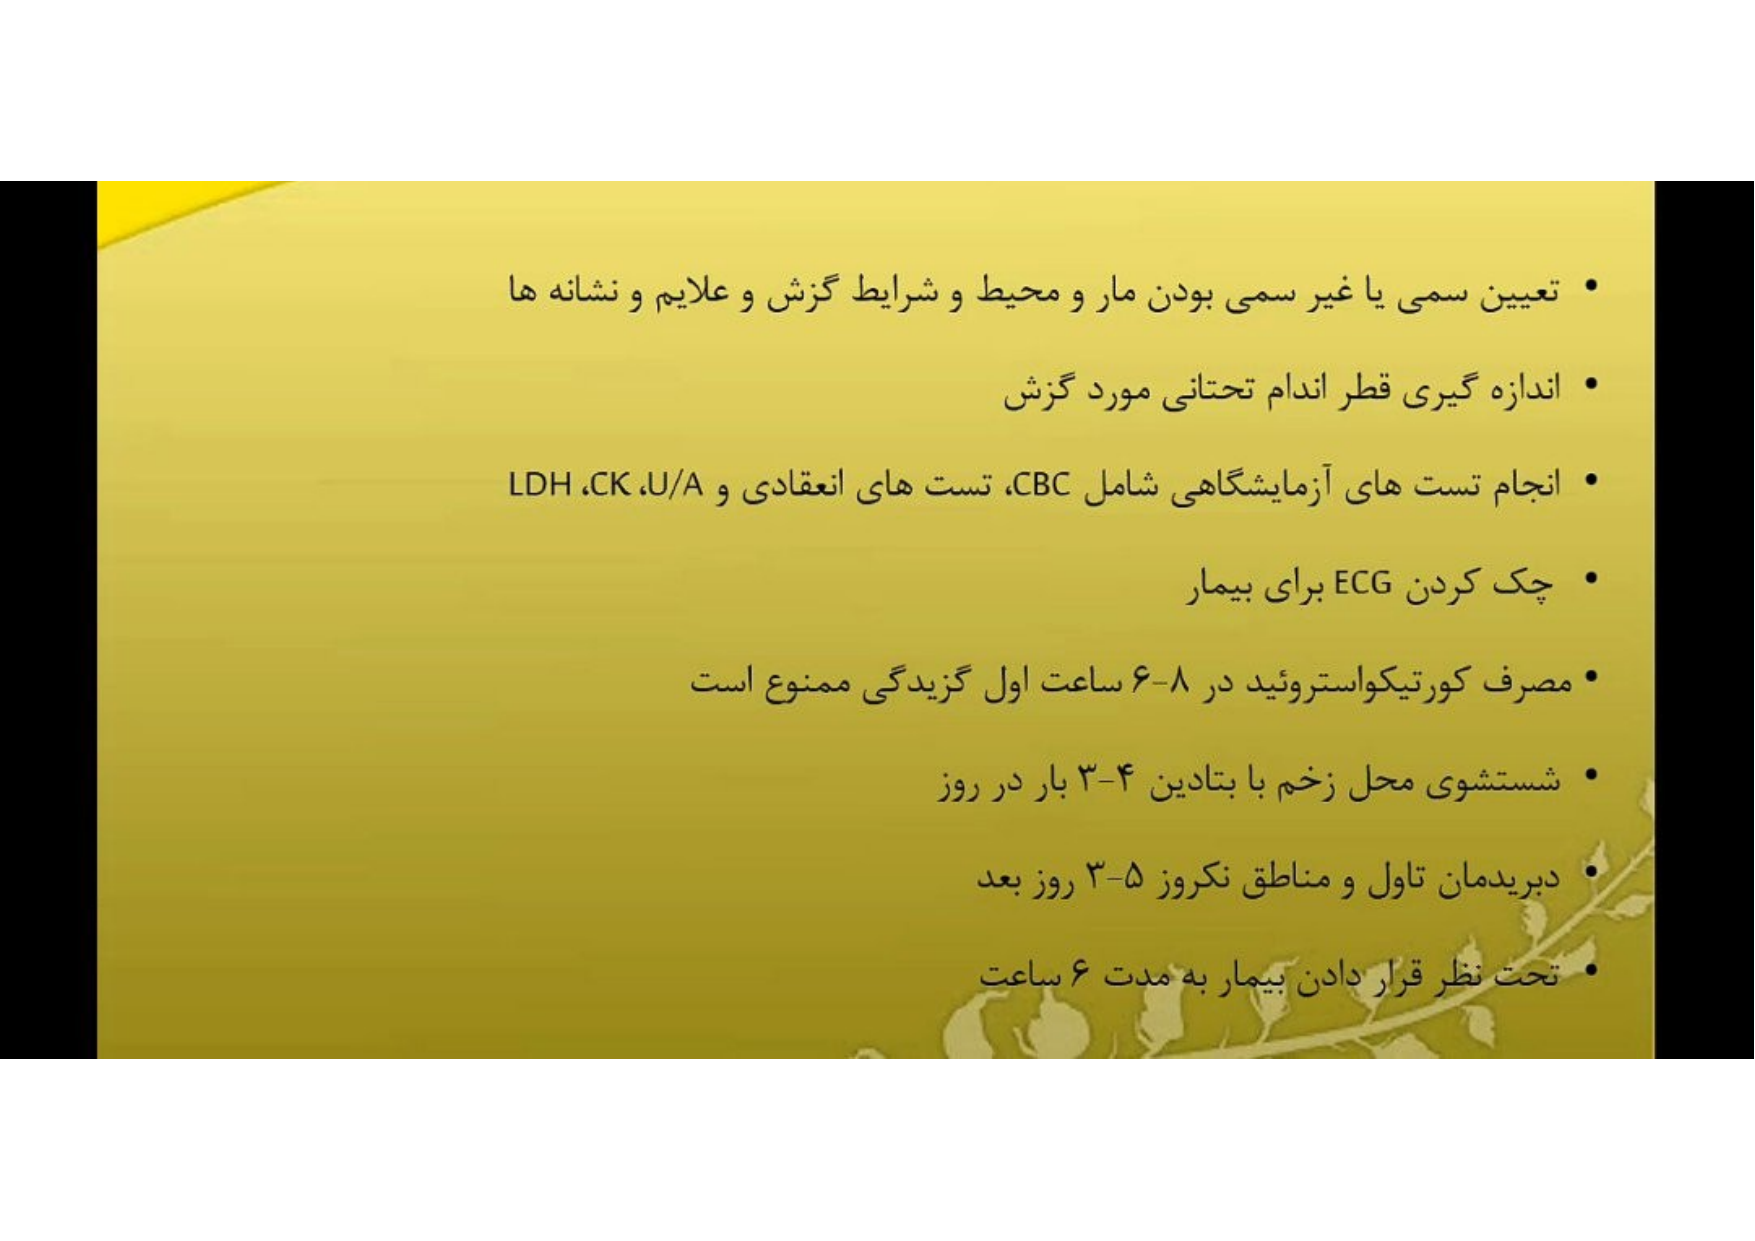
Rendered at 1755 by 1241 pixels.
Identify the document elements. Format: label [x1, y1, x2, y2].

picture [0, 181, 1755, 1059]
